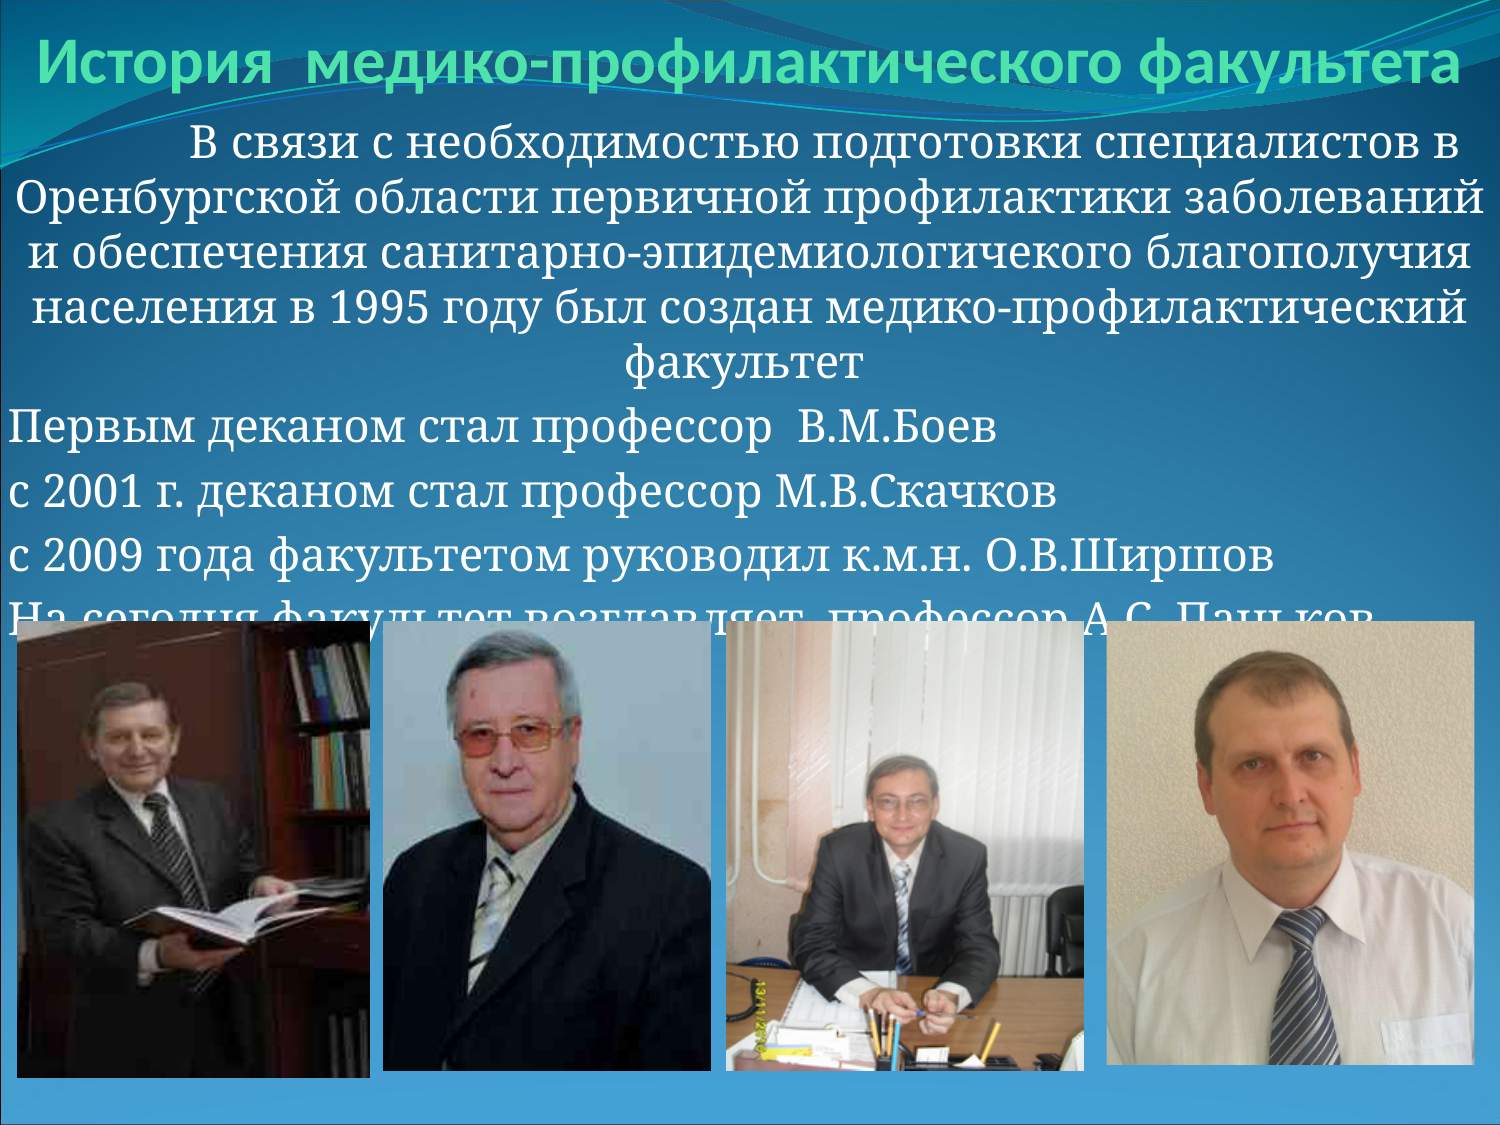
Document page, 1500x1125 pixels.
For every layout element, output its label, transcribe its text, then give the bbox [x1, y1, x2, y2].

picture [1106, 621, 1475, 1071]
picture [17, 621, 371, 1078]
list В связи с необходимостью подготовки специалистов в Оренбургской области первичной профилактики заболеваний и обеспечения санитарно-эпидемиологичекого благополучия населения в 1995 году был создан медико-профилактический факультет Первым деканом стал профессор В.М.Боев с 2001 г. деканом стал профессор М.В.Скачков с 2009 года факультетом руководил к.м.н. О.В.Ширшов На сегодня факультет возглавляет профессор А.С. Паньков [0, 105, 1500, 1125]
picture [725, 621, 1084, 1071]
title История медико-профилактического факультета [0, 0, 1500, 105]
picture [383, 621, 711, 1071]
